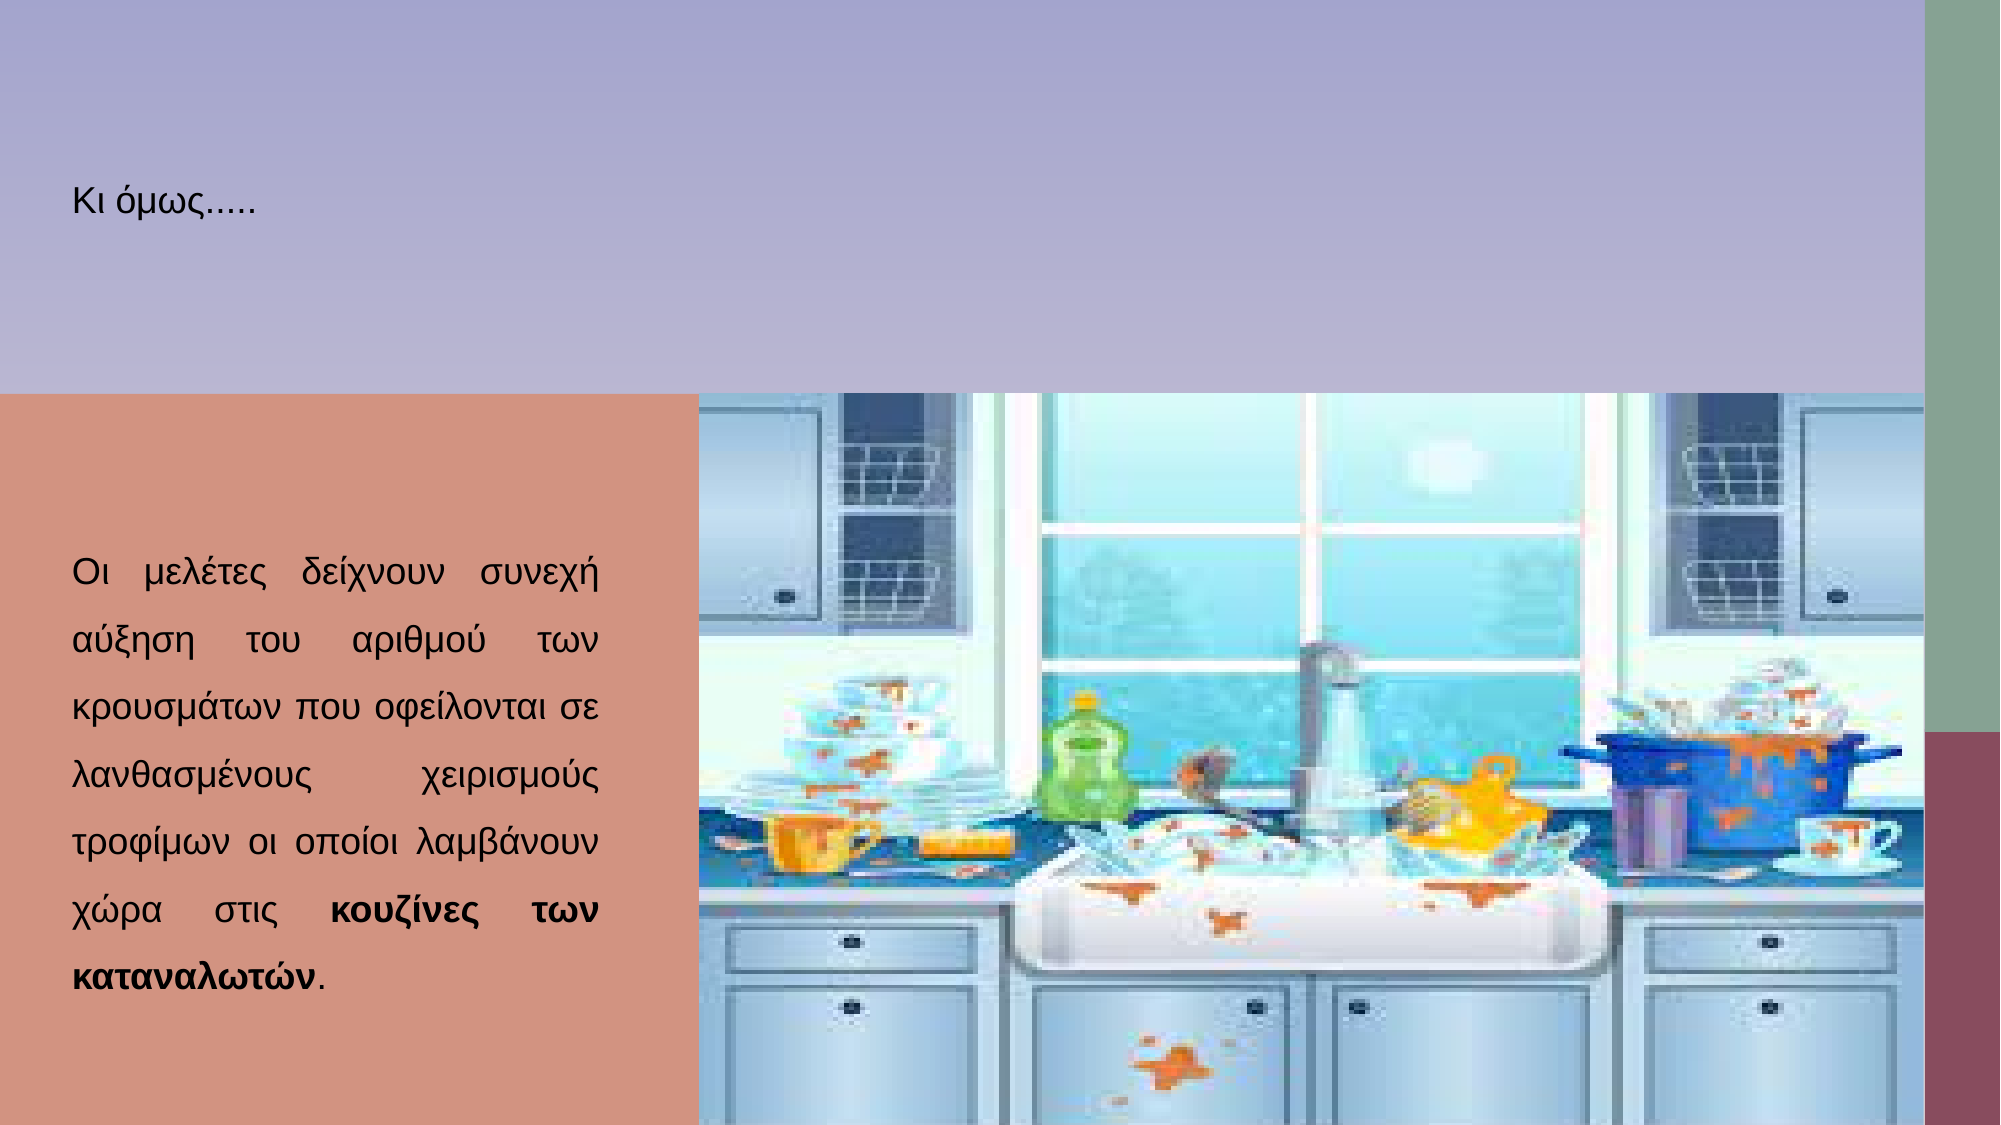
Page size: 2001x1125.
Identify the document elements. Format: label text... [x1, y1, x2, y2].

picture [699, 393, 1924, 1125]
text_box Κι όμως..... [57, 168, 627, 229]
text_box Oι μελέτες δείχνουν συνεχή αύξηση του αριθμού των κρουσμάτων που οφείλονται σε λανθασμένους χειρισμούς τροφίμων οι οποίοι λαμβάνουν χώρα στις κουζίνες των καταναλωτών. [57, 517, 615, 1005]
